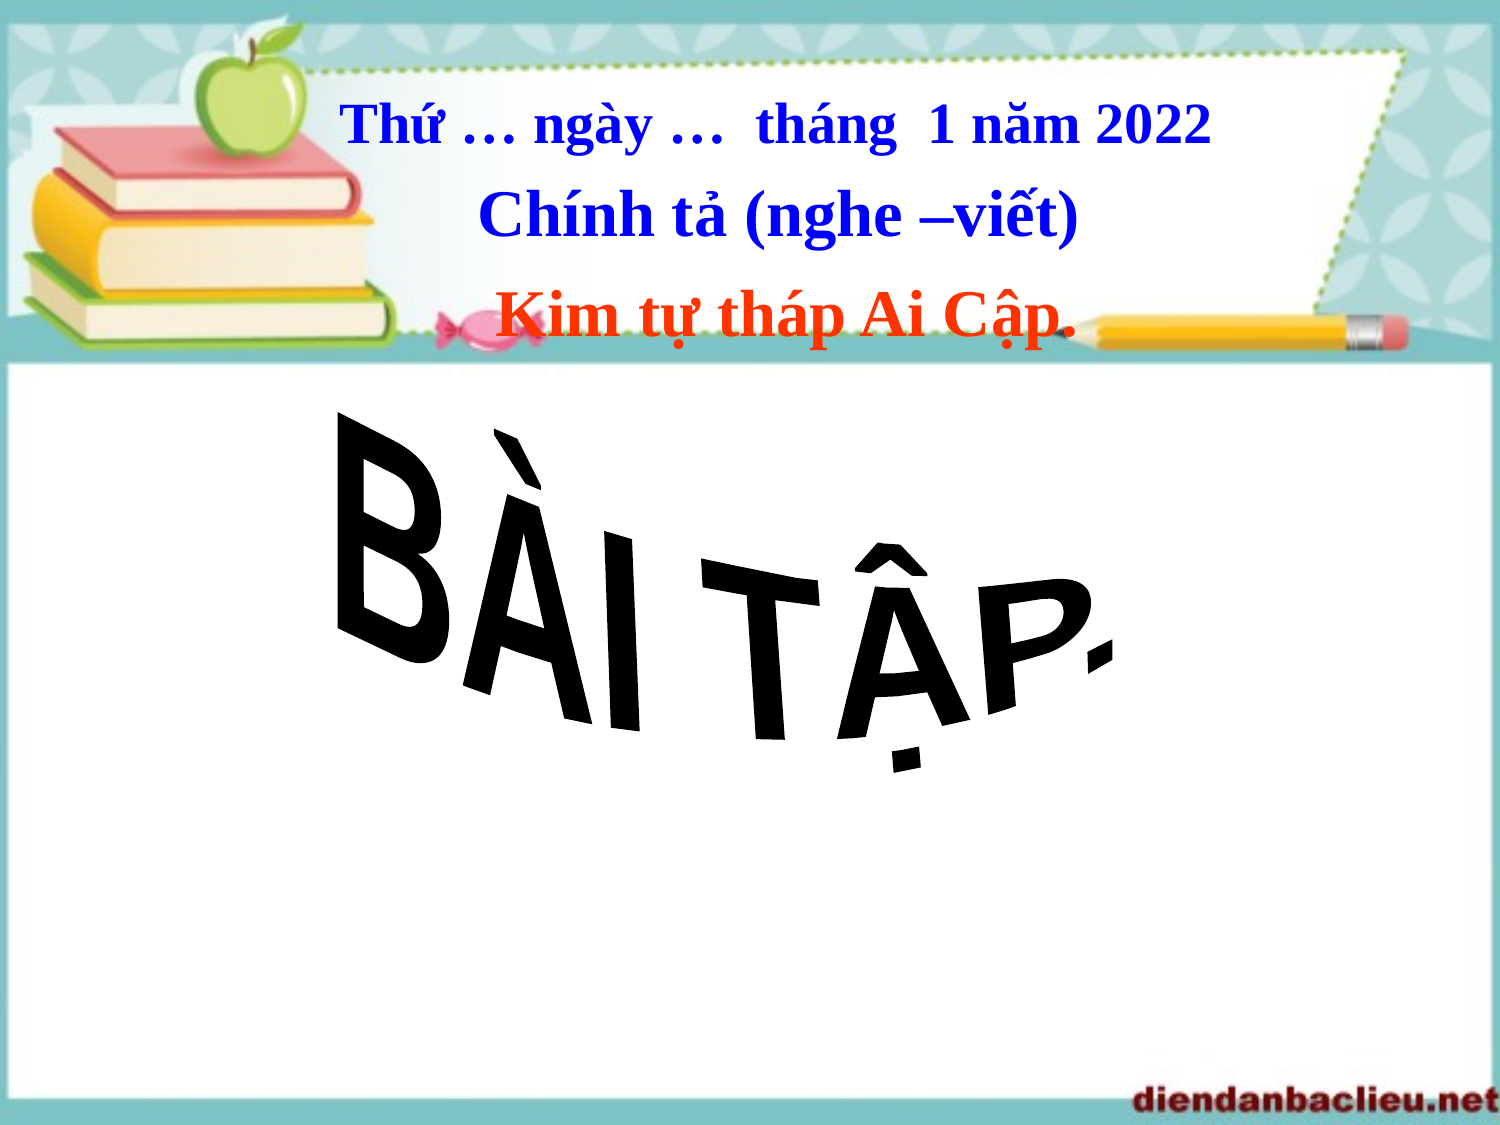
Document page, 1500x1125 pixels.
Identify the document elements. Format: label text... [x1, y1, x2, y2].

text_box Kim tự tháp Ai Cập. [37, 262, 1500, 358]
text_box Chính tả (nghe –viết) [37, 162, 1500, 258]
text_box Thứ … ngày … tháng 1 năm 2022 [40, 77, 1500, 163]
picture [0, 0, 1500, 1125]
